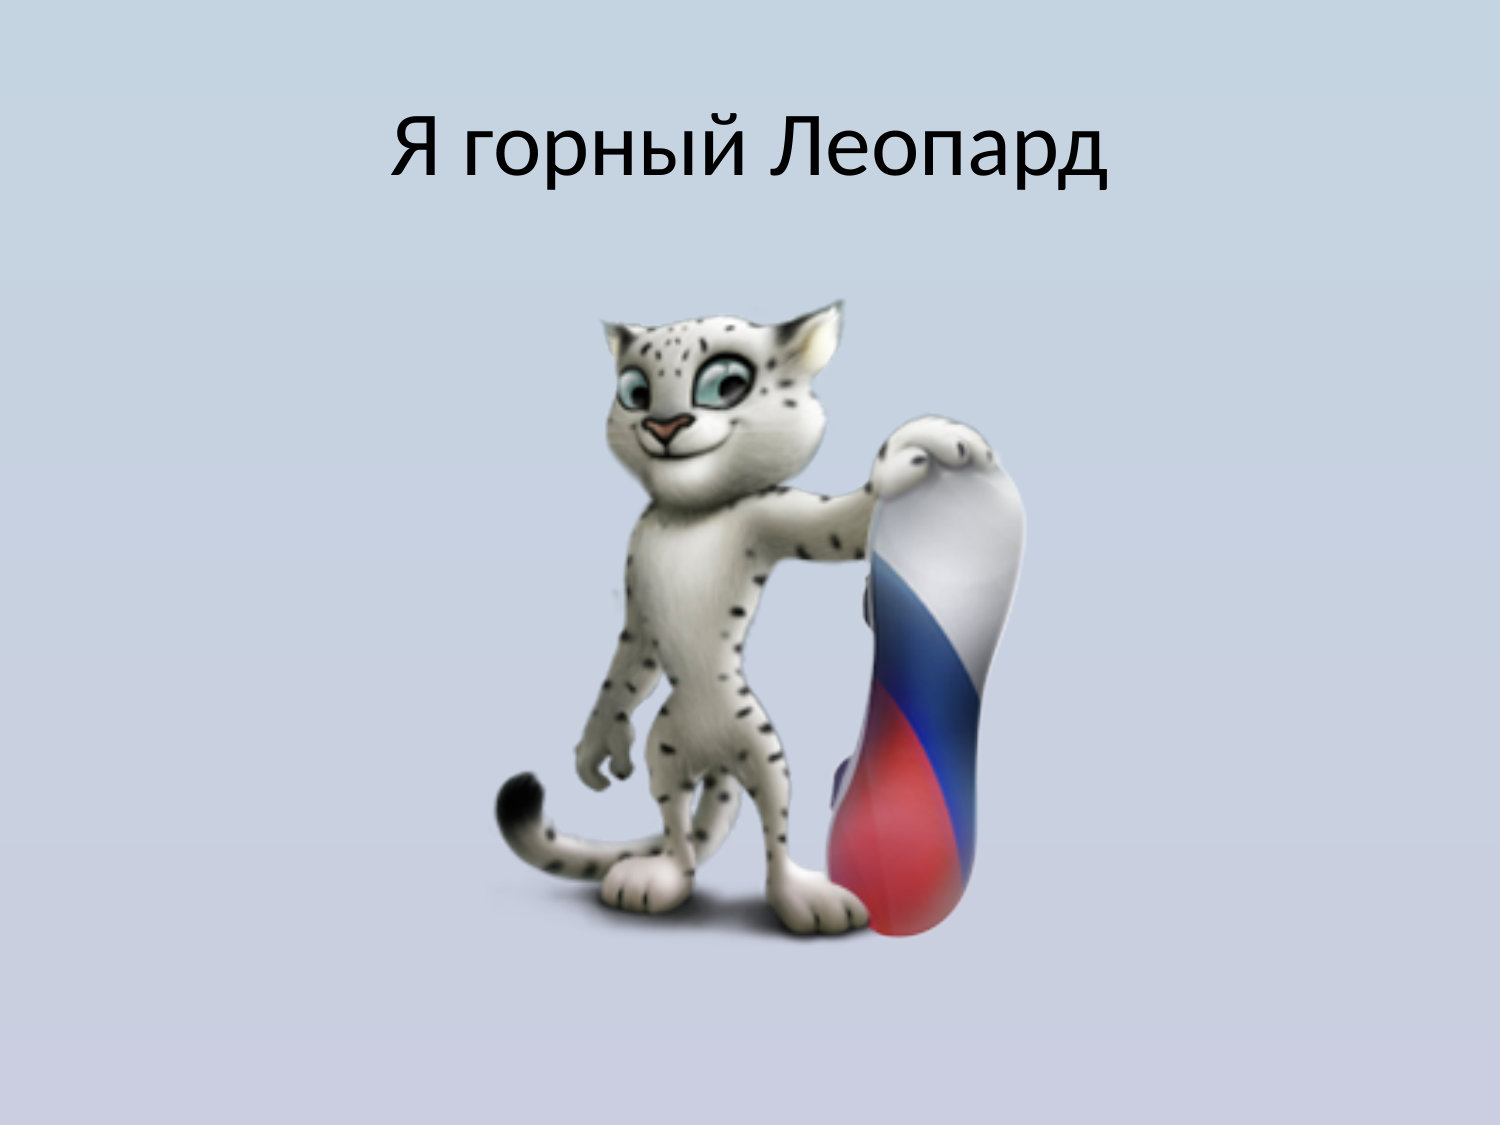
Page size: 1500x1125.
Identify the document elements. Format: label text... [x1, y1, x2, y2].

title Я горный Леопард [75, 45, 1425, 233]
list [477, 278, 1044, 986]
